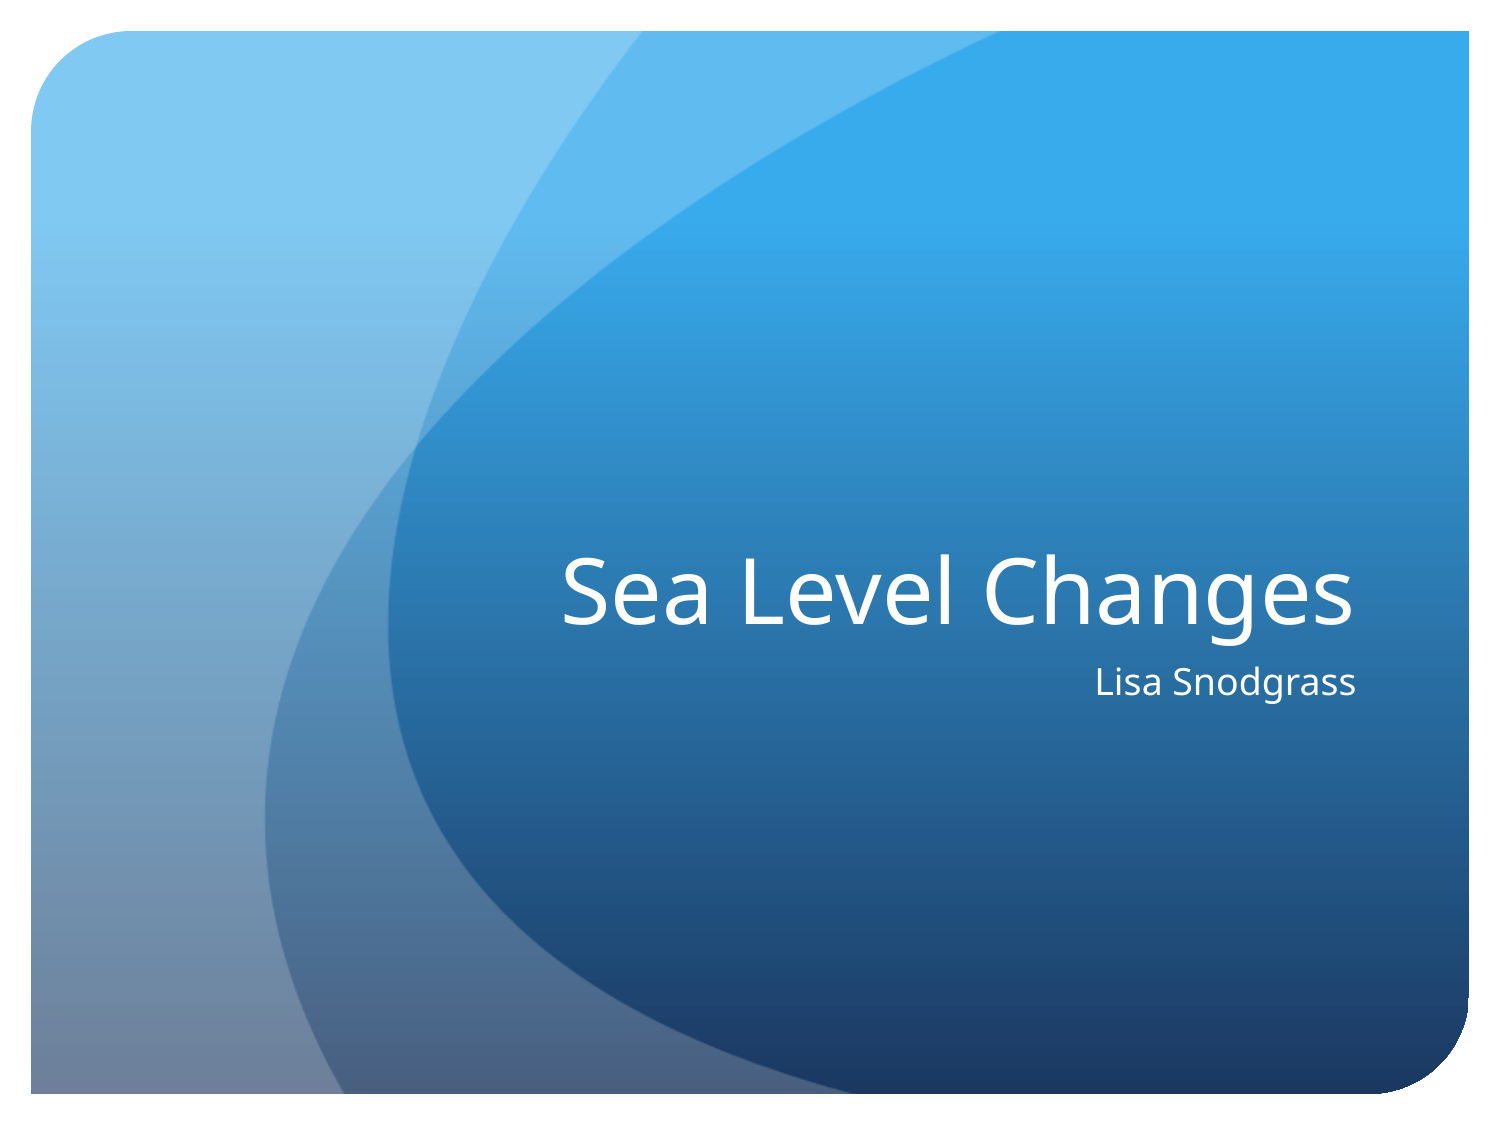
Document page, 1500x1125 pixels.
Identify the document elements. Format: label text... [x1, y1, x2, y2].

picture [25, 30, 1474, 1095]
title Sea Level Changes [262, 408, 1372, 650]
subtitle Lisa Snodgrass [262, 650, 1372, 939]
